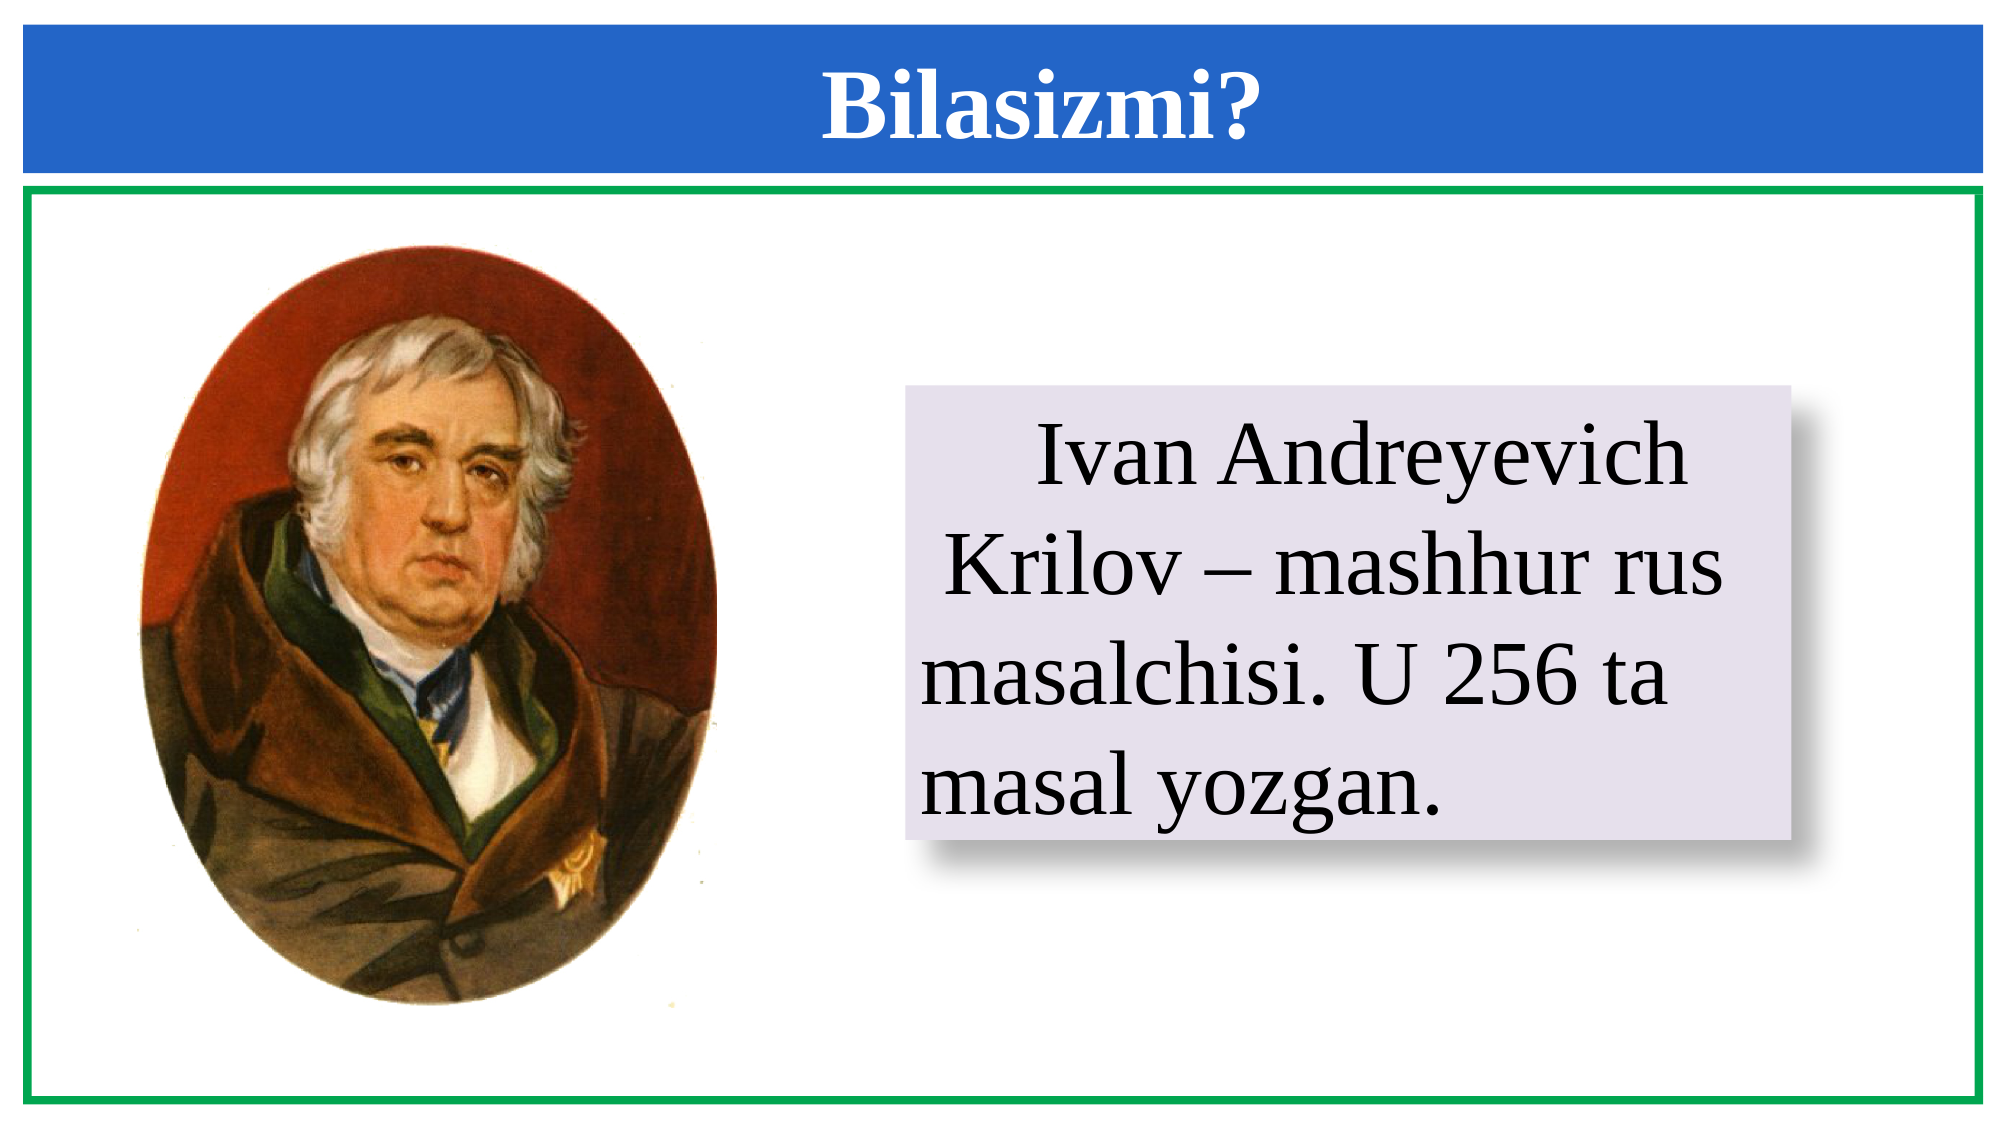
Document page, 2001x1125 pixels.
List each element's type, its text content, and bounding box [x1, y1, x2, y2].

text_box Ivan Andreyevich Krilov – mashhur rus masalchisi. U 256 ta masal yozgan. [905, 385, 1792, 840]
text_box Bilasizmi? [314, 30, 1473, 166]
picture [137, 243, 717, 1008]
